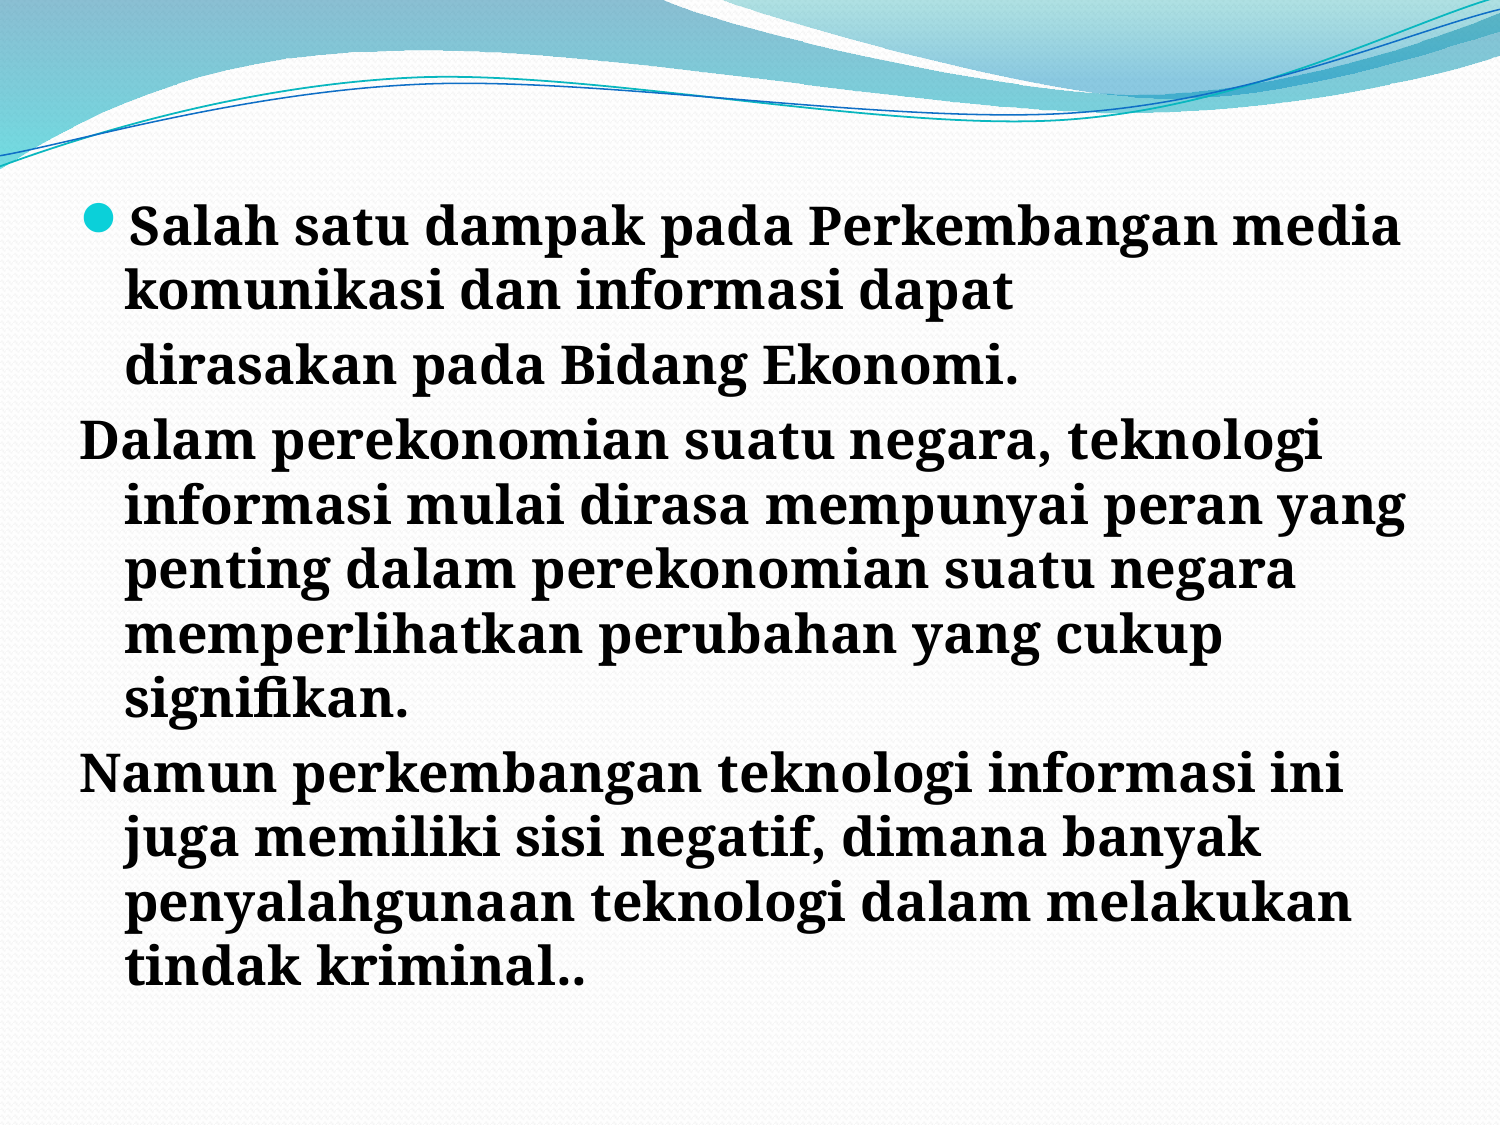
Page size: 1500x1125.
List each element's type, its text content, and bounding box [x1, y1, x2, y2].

list Salah satu dampak pada Perkembangan media komunikasi dan informasi dapat dirasakan pada Bidang Ekonomi. Dalam perekonomian suatu negara, teknologi informasi mulai dirasa mempunyai peran yang penting dalam perekonomian suatu negara memperlihatkan perubahan yang cukup signifikan. Namun perkembangan teknologi informasi ini juga memiliki sisi negatif, dimana banyak penyalahgunaan teknologi dalam melakukan tindak kriminal.. [64, 184, 1425, 1005]
